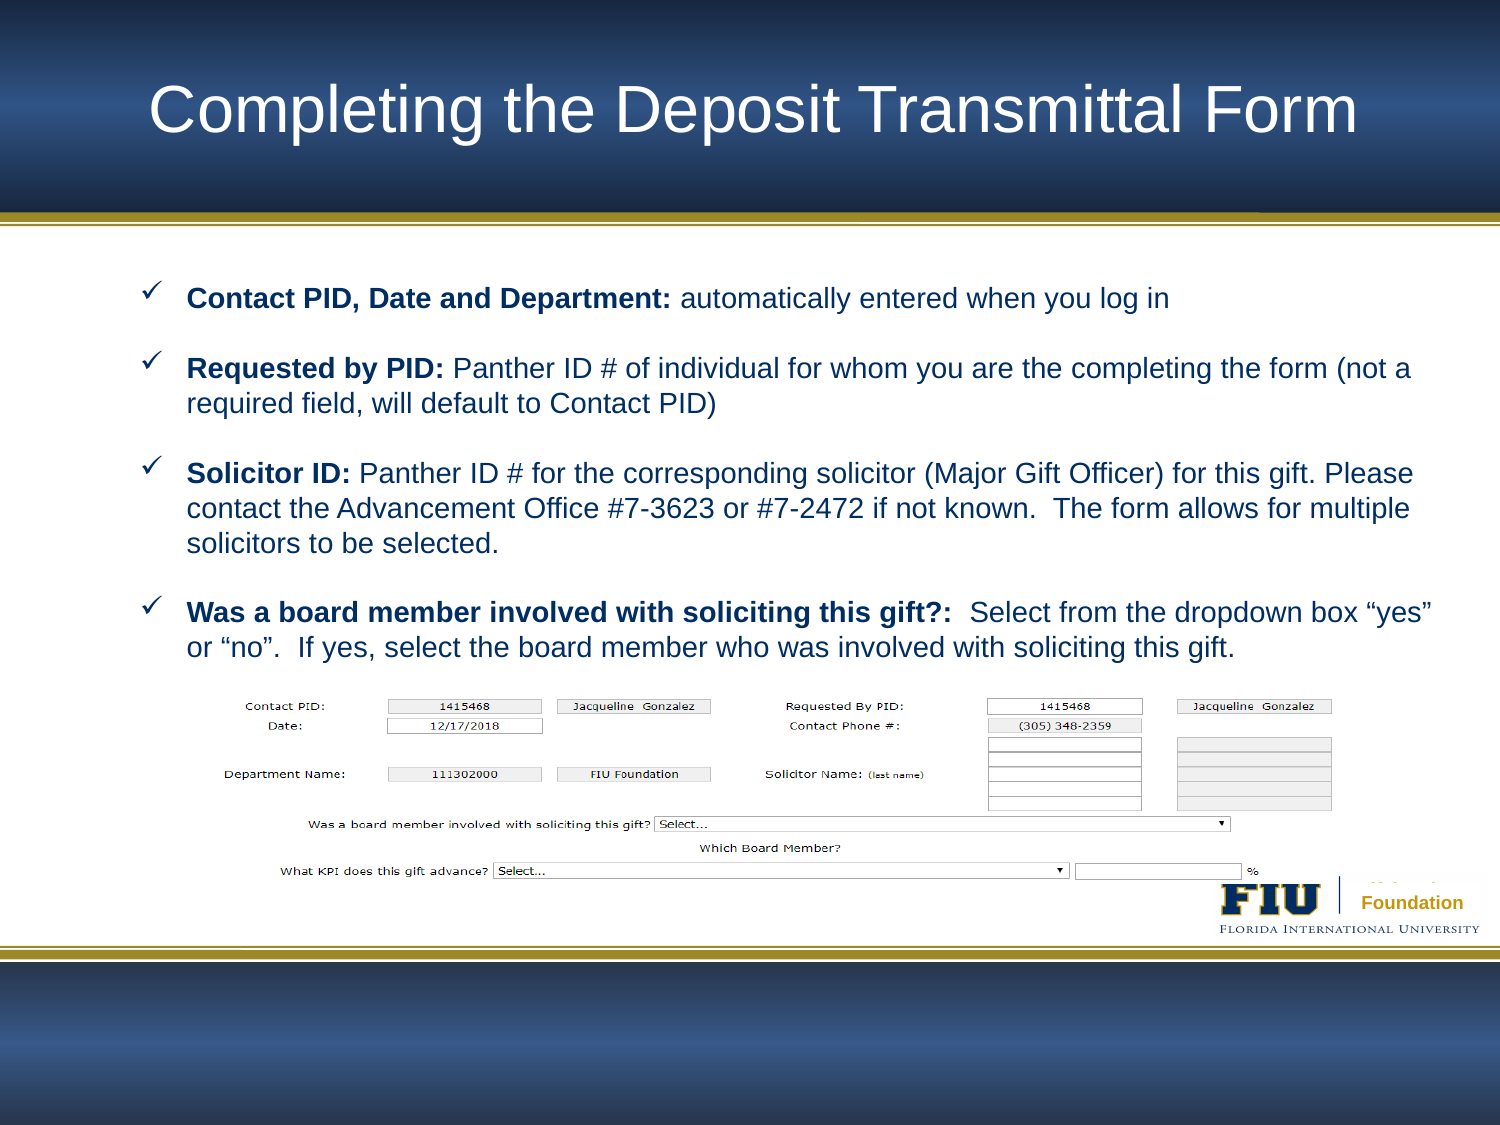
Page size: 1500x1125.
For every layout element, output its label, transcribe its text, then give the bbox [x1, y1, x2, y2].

text_box Completing the Deposit Transmittal Form [79, 12, 1430, 200]
picture [192, 687, 1339, 884]
text_box Contact PID, Date and Department: automatically entered when you log in Requested by PID: Panther ID # of individual for whom you are the completing the form (not a required field, will default to Contact PID) Solicitor ID: Panther ID # for the corresponding solicitor (Major Gift Officer) for this gift. Please contact the Advancement Office #7-3623 or #7-2472 if not known. The form allows for multiple solicitors to be selected. Was a board member involved with soliciting this gift?: Select from the dropdown box “yes” or “no”. If yes, select the board member who was involved with soliciting this gift. [49, 236, 1463, 672]
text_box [1211, 871, 1488, 938]
